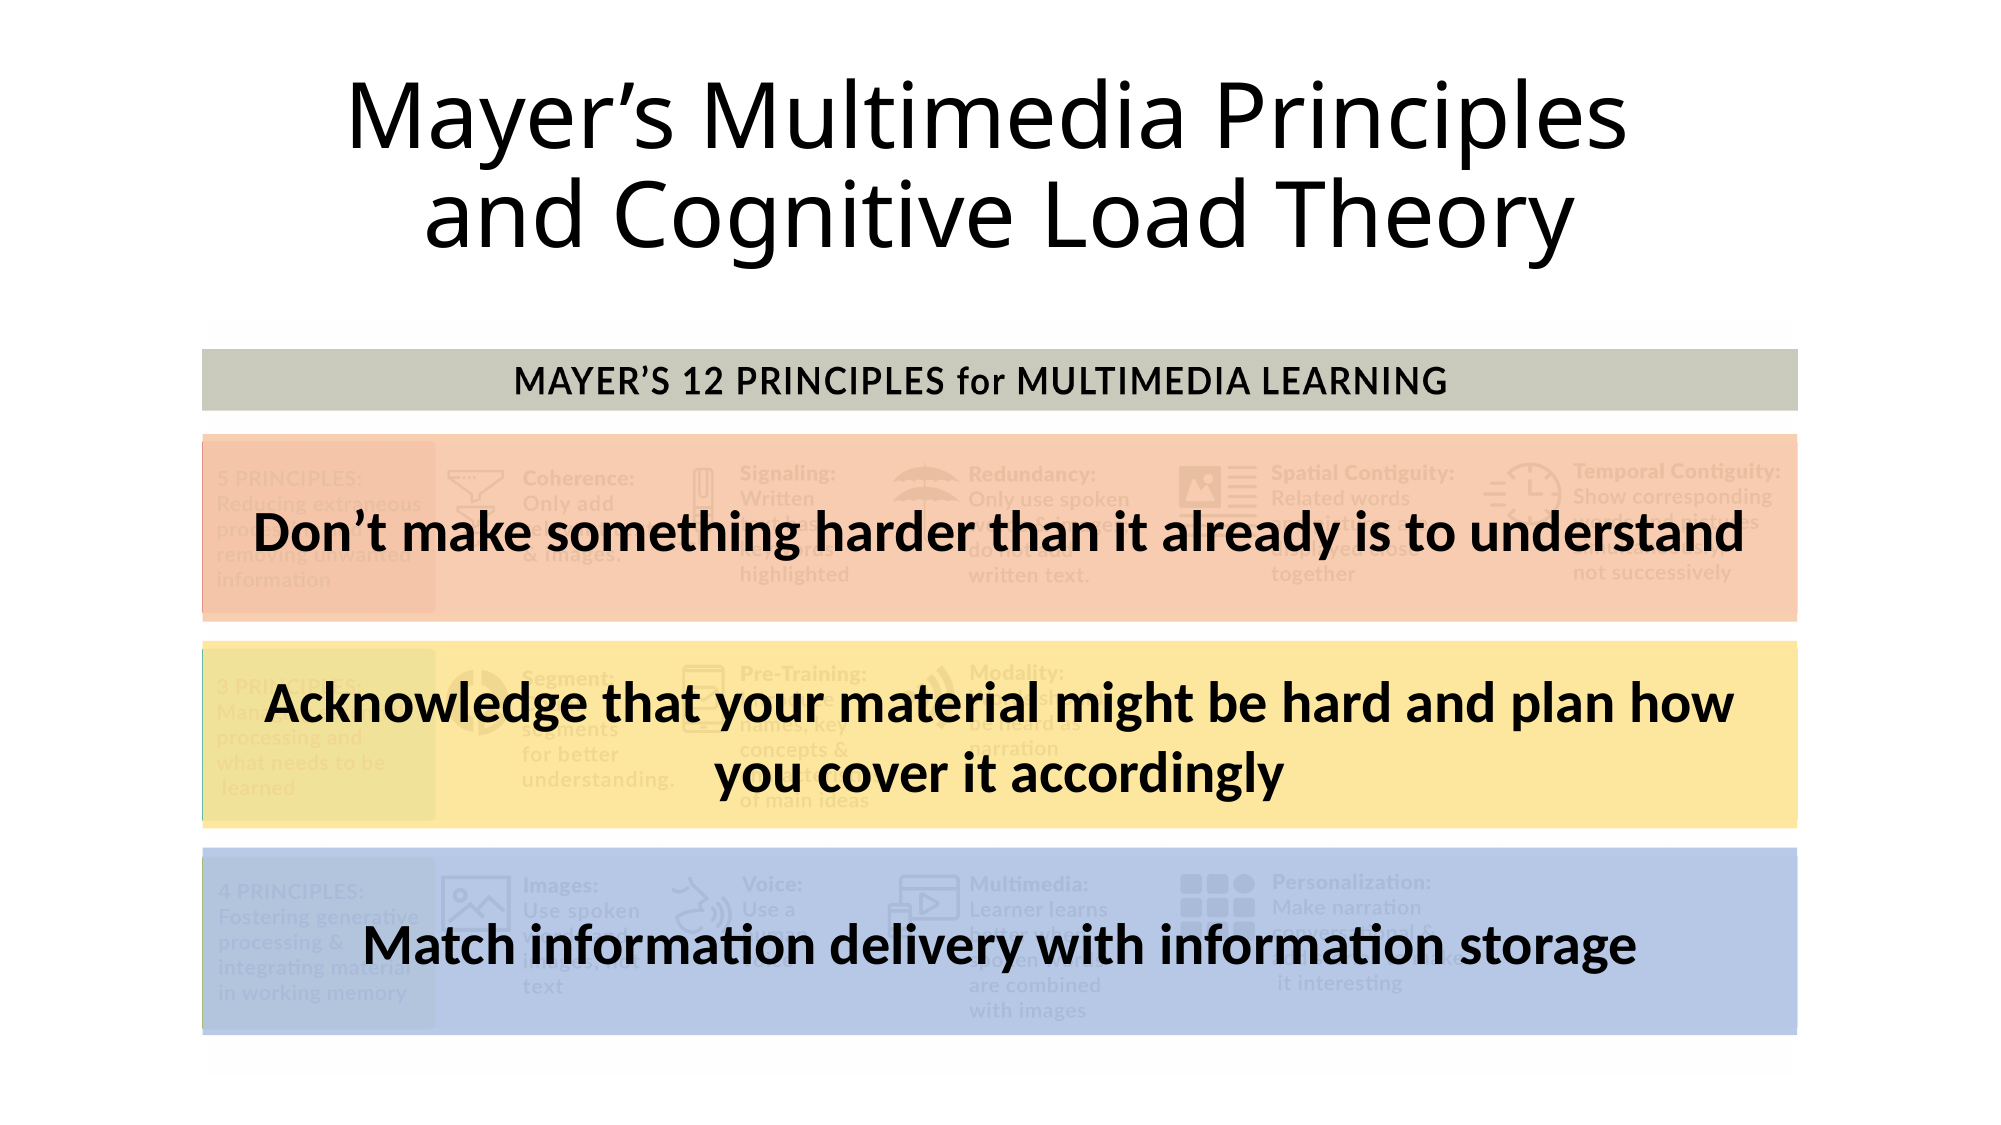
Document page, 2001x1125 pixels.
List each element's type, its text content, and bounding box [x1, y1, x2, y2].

picture [202, 318, 1798, 1075]
title Mayer’s Multimedia Principles and Cognitive Load Theory [137, 59, 1863, 278]
